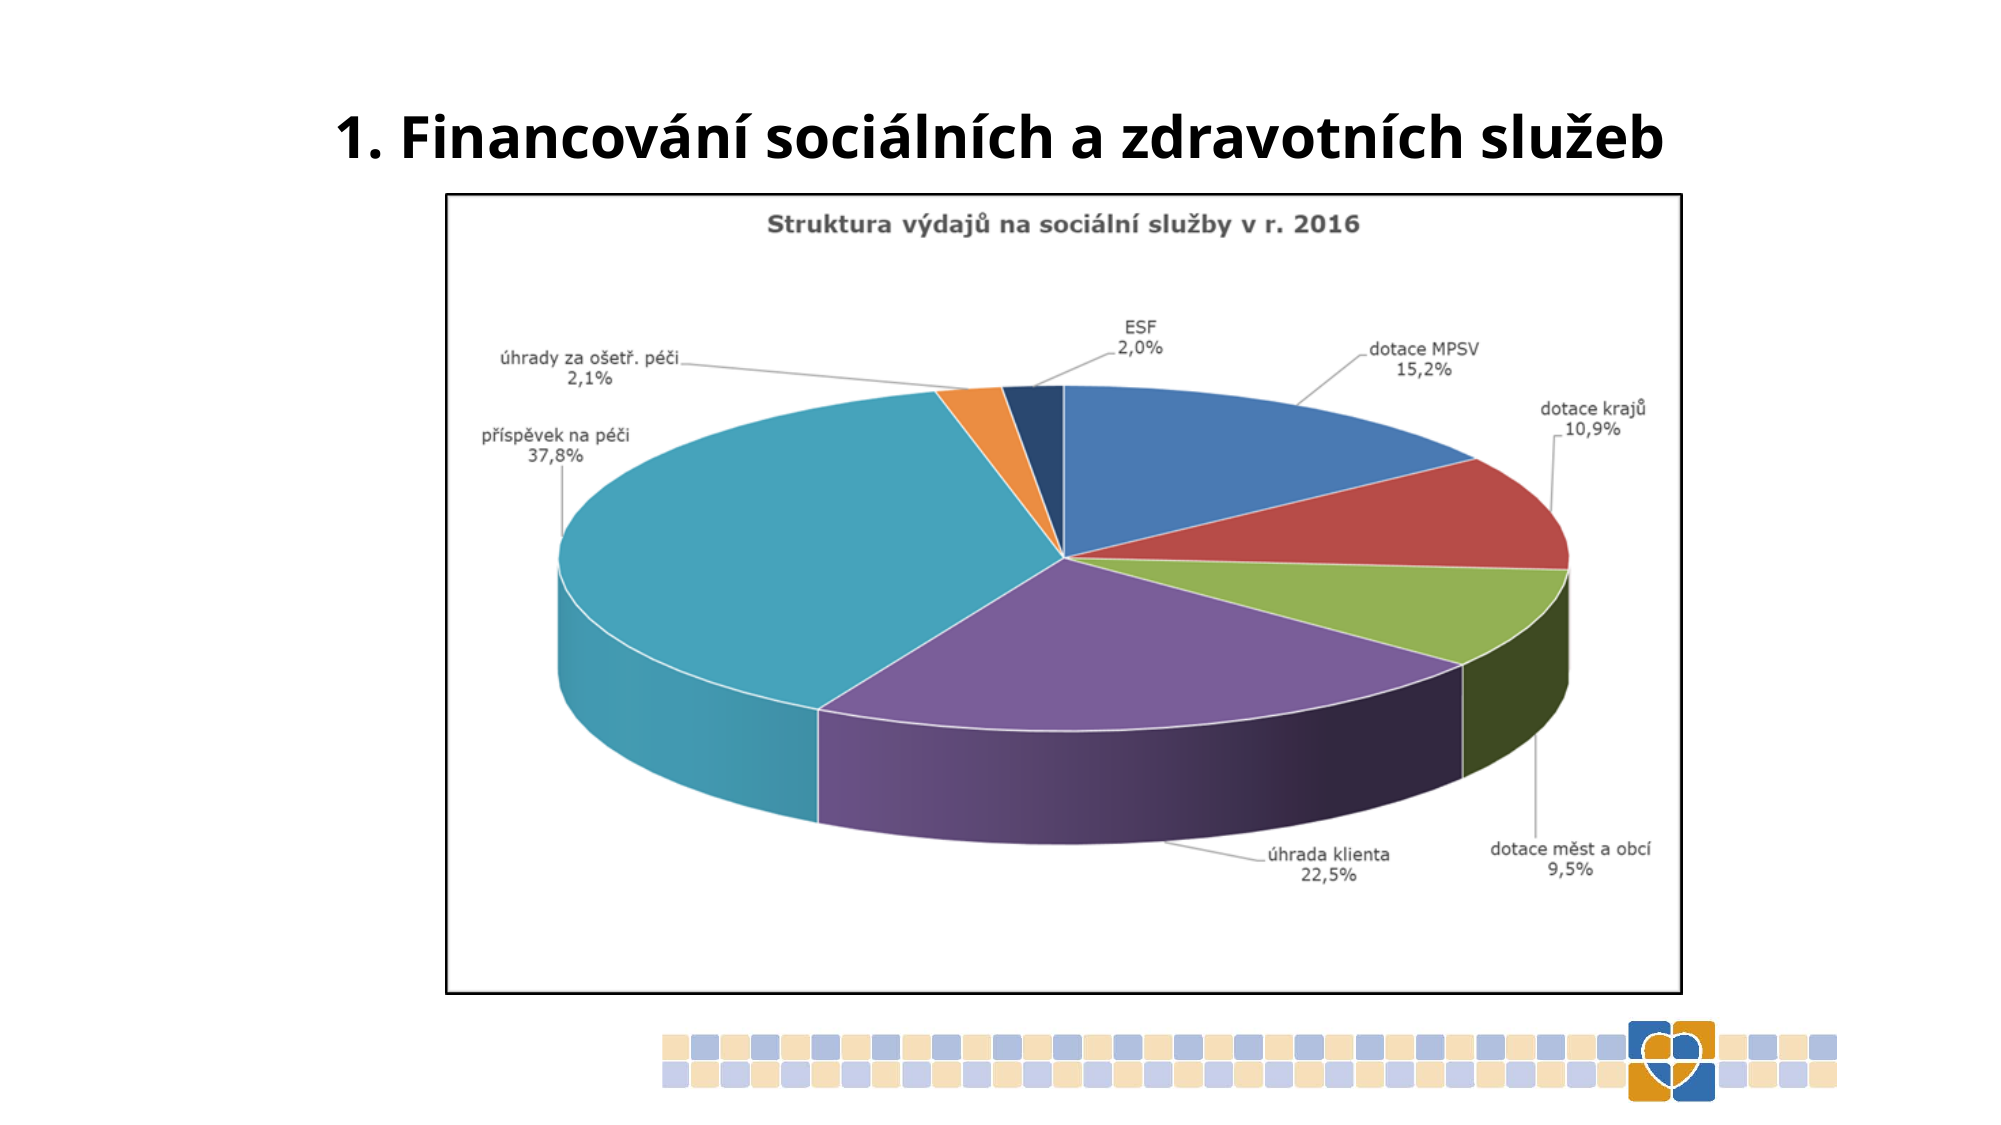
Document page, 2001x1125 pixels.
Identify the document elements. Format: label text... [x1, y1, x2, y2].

footer [662, 1017, 1837, 1103]
title 1. Financování sociálních a zdravotních služeb [137, 59, 1863, 221]
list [445, 193, 1683, 995]
